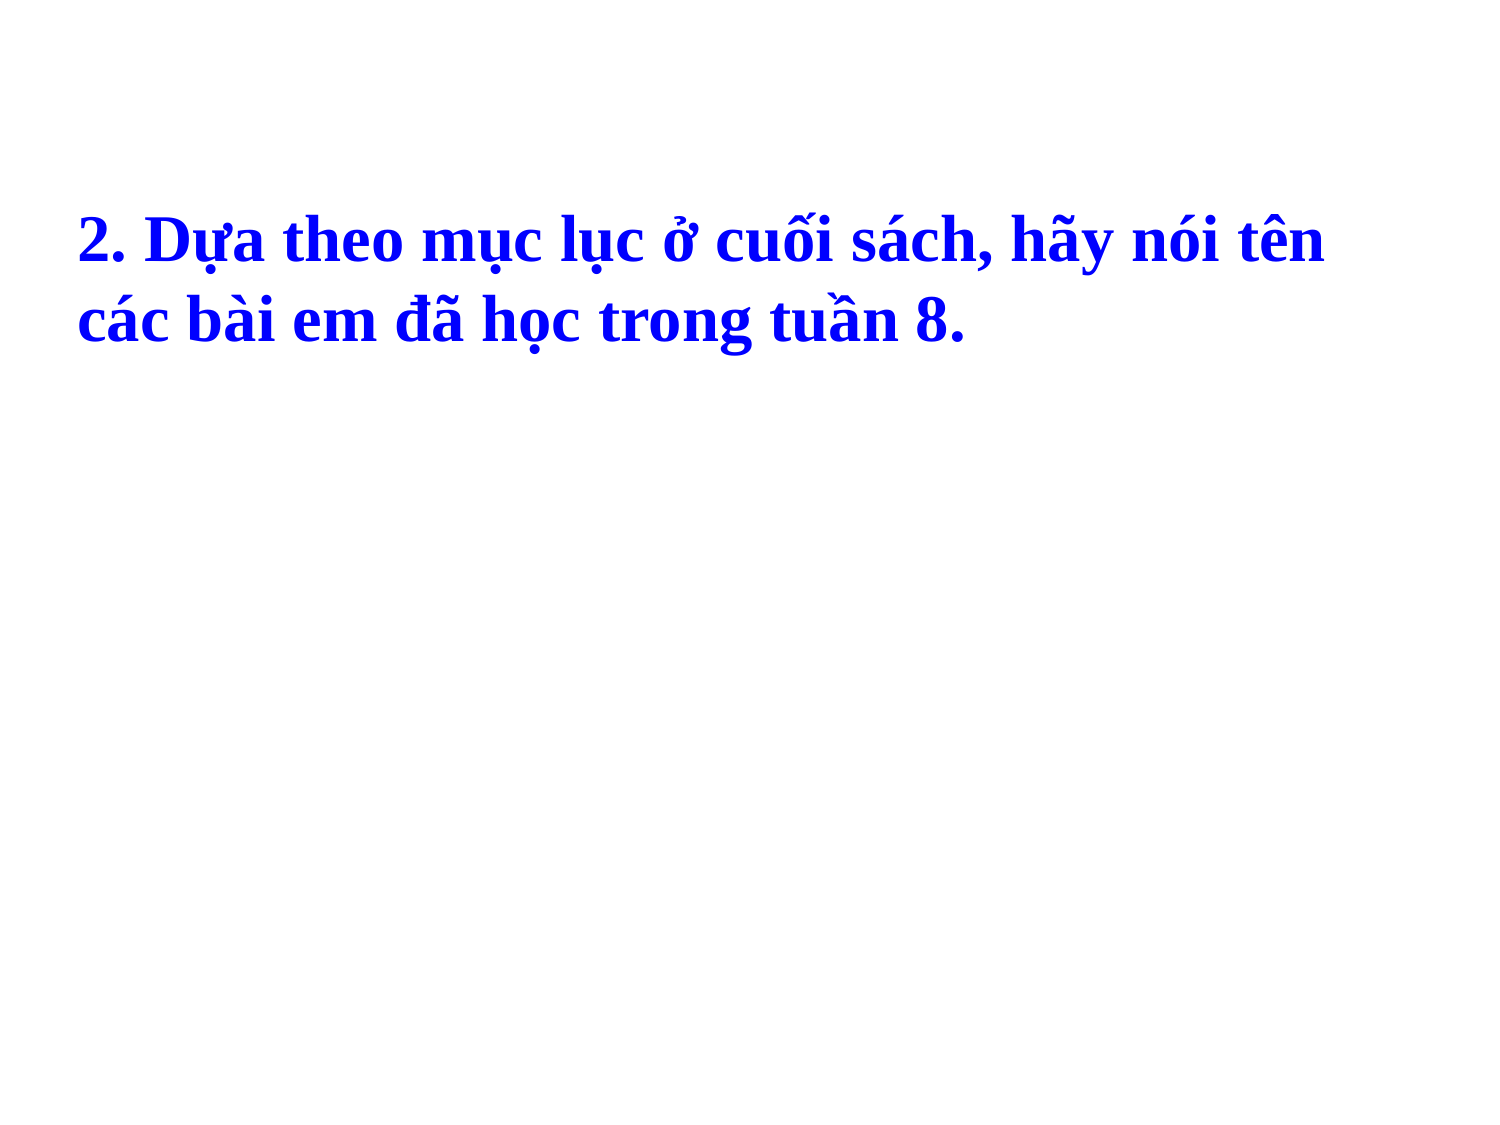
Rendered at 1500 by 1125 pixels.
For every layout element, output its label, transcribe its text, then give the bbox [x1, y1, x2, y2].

text_box 2. Dựa theo mục lục ở cuối sách, hãy nói tên các bài em đã học trong tuần 8. [62, 187, 1388, 363]
